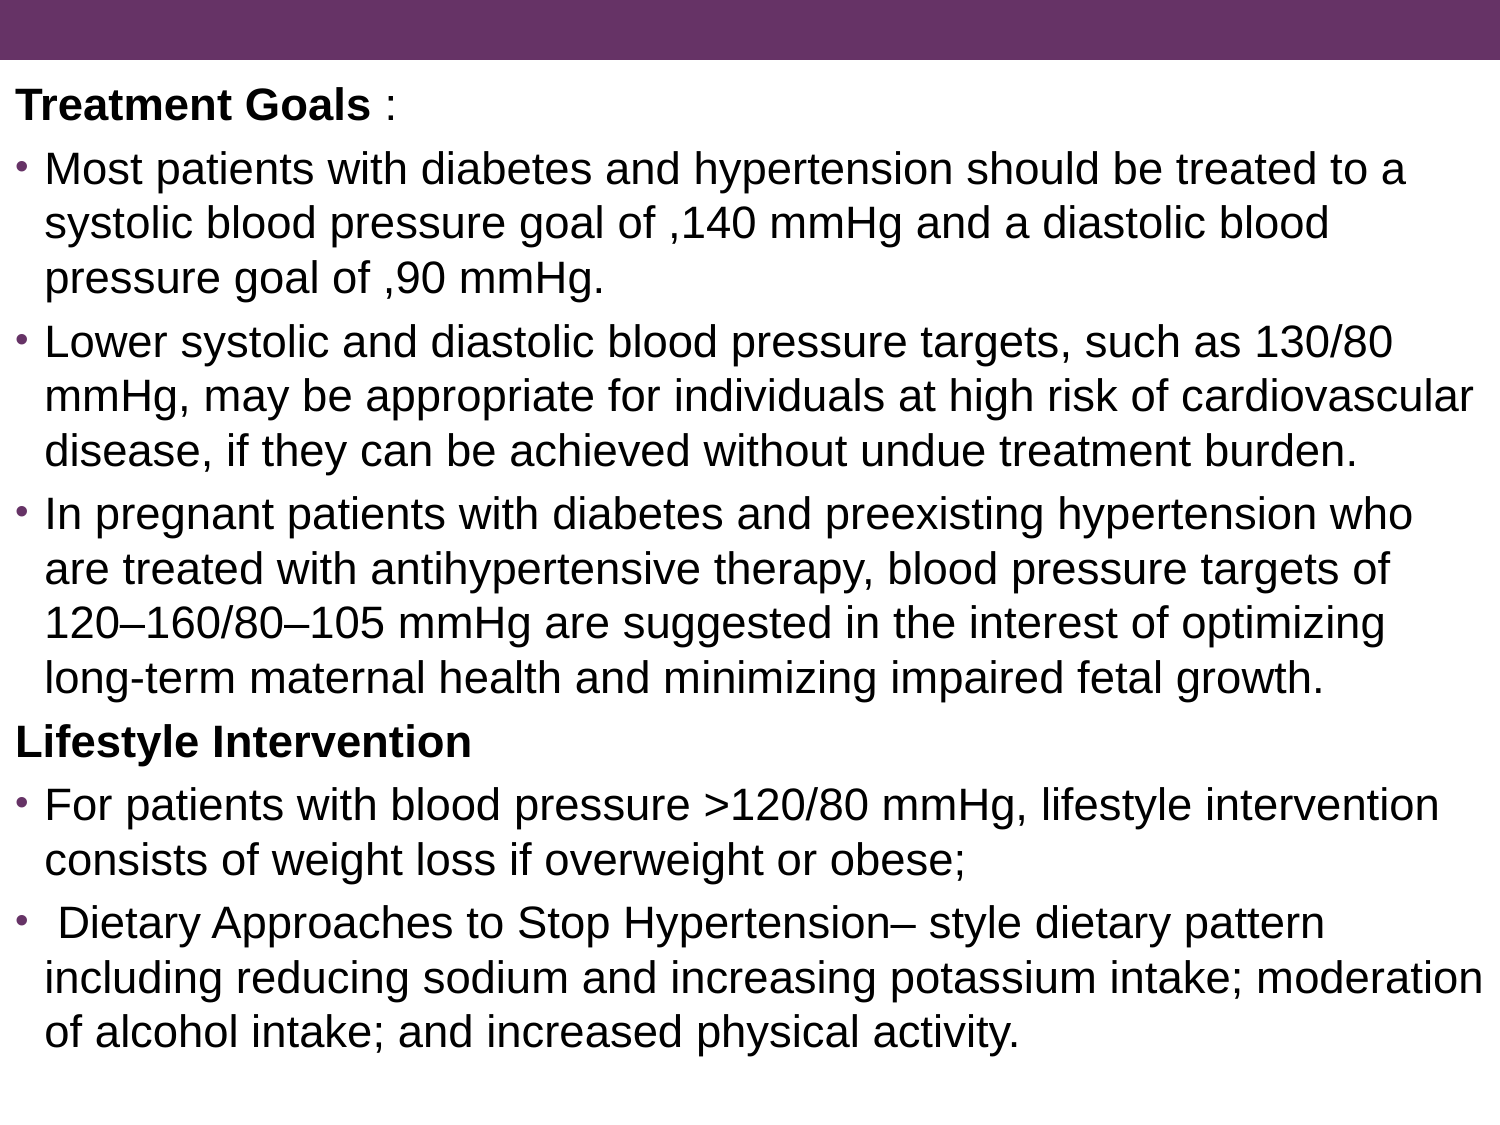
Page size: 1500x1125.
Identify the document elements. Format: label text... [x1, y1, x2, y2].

list Treatment Goals : Most patients with diabetes and hypertension should be treated to a systolic blood pressure goal of ,140 mmHg and a diastolic blood pressure goal of ,90 mmHg. Lower systolic and diastolic blood pressure targets, such as 130/80 mmHg, may be appropriate for individuals at high risk of cardiovascular disease, if they can be achieved without undue treatment burden. In pregnant patients with diabetes and preexisting hypertension who are treated with antihypertensive therapy, blood pressure targets of 120–160/80–105 mmHg are suggested in the interest of optimizing long-term maternal health and minimizing impaired fetal growth. Lifestyle Intervention For patients with blood pressure >120/80 mmHg, lifestyle intervention consists of weight loss if overweight or obese; Dietary Approaches to Stop Hypertension– style dietary pattern including reducing sodium and increasing potassium intake; moderation of alcohol intake; and increased physical activity. [0, 67, 1500, 1125]
